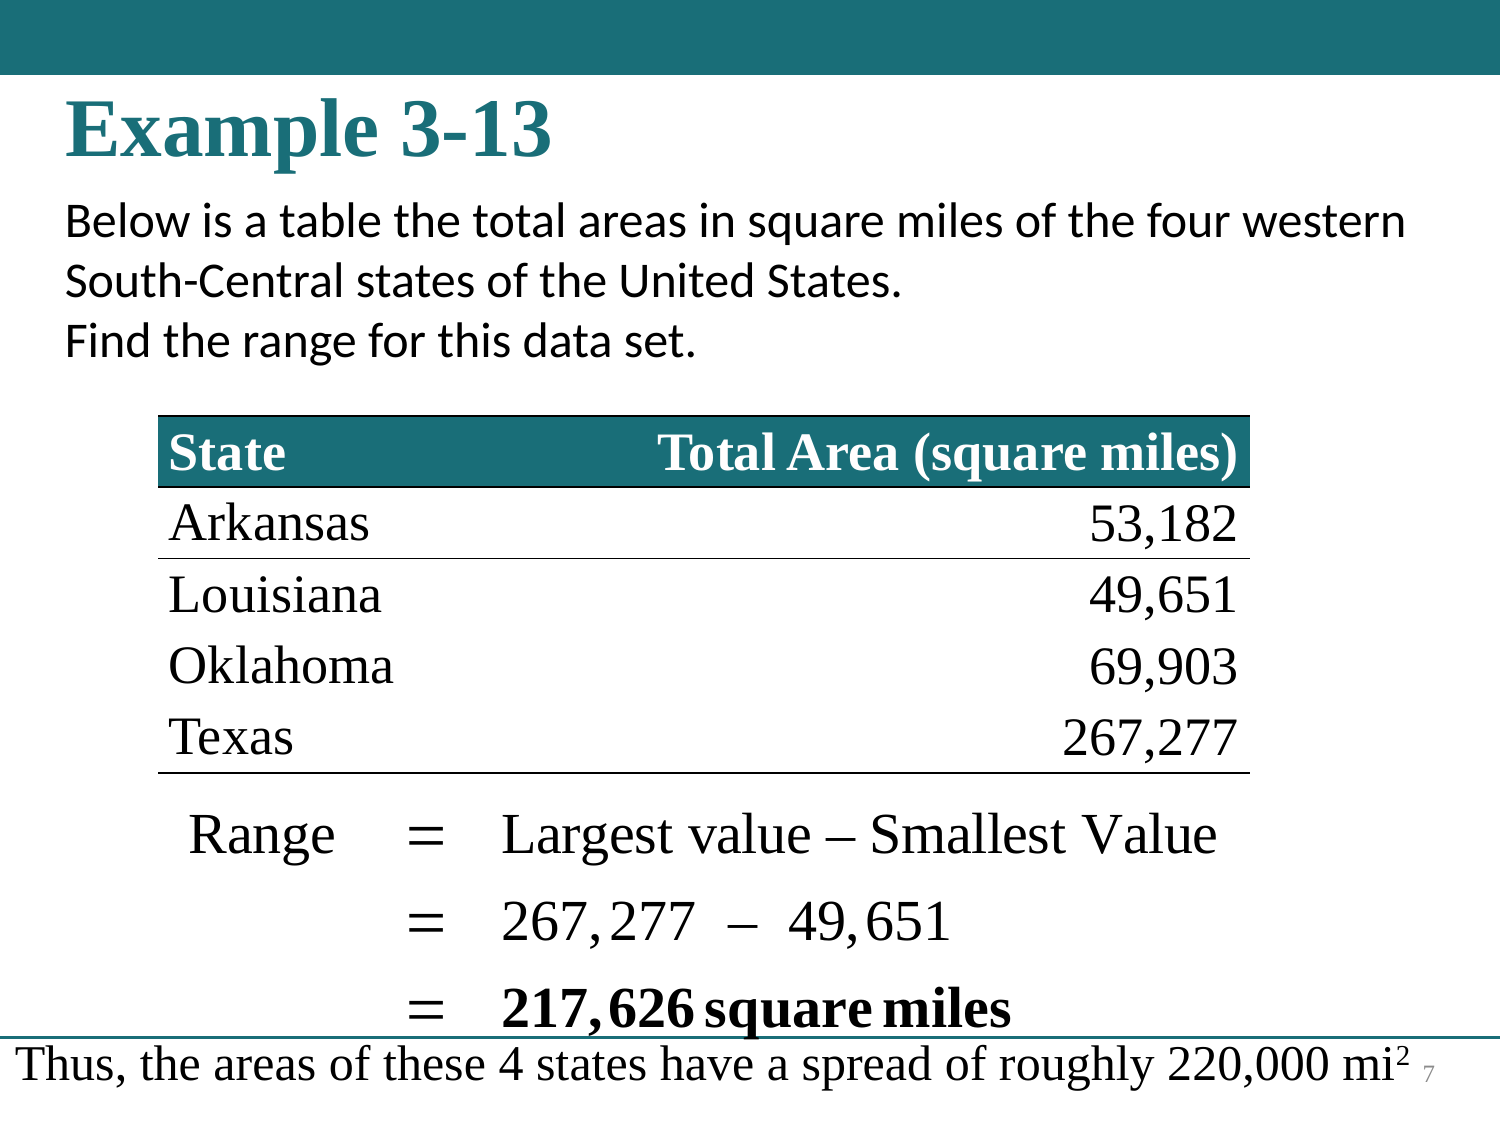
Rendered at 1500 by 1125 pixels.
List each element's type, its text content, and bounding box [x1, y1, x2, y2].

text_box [184, 804, 1224, 1049]
text_box Thus, the areas of these 4 states have a spread of roughly 220,000 mi2 [0, 1030, 1450, 1125]
table_cell Texas [158, 701, 544, 772]
title Example 3-13 [50, 76, 1450, 179]
table_cell Louisiana [158, 559, 544, 630]
table_header Total Area (square miles) [544, 417, 1250, 486]
table_cell 49,651 [544, 559, 1250, 630]
table_cell Oklahoma [158, 630, 544, 701]
table_cell 53,182 [544, 488, 1250, 558]
text_box Below is a table the total areas in square miles of the four western South-Central states of the United States. Find the range for this data set. [50, 179, 1500, 375]
table_header State [158, 417, 544, 486]
table_cell 69,903 [544, 630, 1250, 701]
table_cell Arkansas [158, 488, 544, 558]
table_cell 267,277 [544, 701, 1250, 772]
